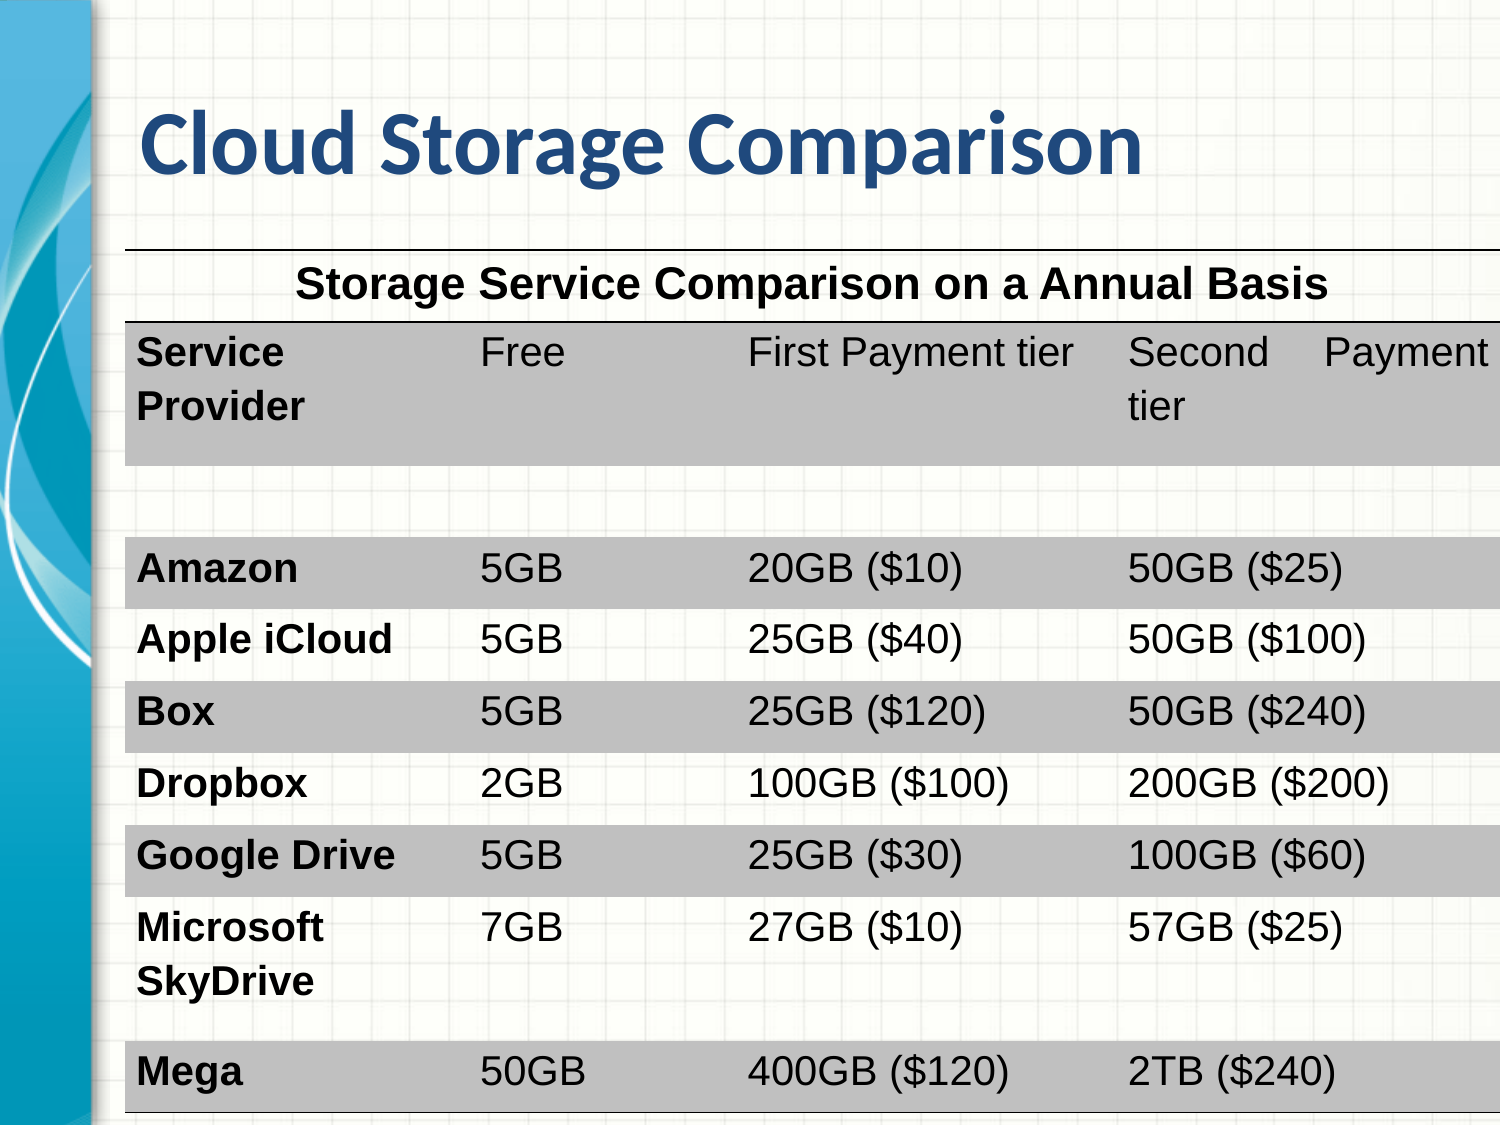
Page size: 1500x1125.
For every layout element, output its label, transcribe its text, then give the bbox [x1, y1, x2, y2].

table_cell [125, 466, 469, 537]
table_cell Free [469, 323, 736, 466]
table_cell 2GB [469, 753, 736, 825]
table_cell 27GB ($10) [736, 897, 1117, 1041]
table_cell 400GB ($120) [736, 1041, 1117, 1112]
table_cell 25GB ($40) [736, 609, 1117, 681]
table_cell First Payment tier [736, 323, 1117, 466]
picture [0, 0, 1500, 1125]
table_cell 100GB ($100) [736, 753, 1117, 825]
table_cell [469, 466, 736, 537]
table_cell 5GB [469, 537, 736, 609]
table_cell 5GB [469, 825, 736, 897]
table_cell 25GB ($30) [736, 825, 1117, 897]
table_cell Amazon [125, 537, 469, 609]
table_header Storage Service Comparison on a Annual Basis [125, 251, 1500, 321]
table_cell 5GB [469, 681, 736, 753]
table_cell 50GB ($25) [1117, 537, 1500, 609]
table_cell Microsoft SkyDrive [125, 897, 469, 1041]
table_cell 50GB ($100) [1117, 609, 1500, 681]
table_cell Dropbox [125, 753, 469, 825]
table_cell 25GB ($120) [736, 681, 1117, 753]
table_cell 200GB ($200) [1117, 753, 1500, 825]
title Cloud Storage Comparison [125, 44, 1450, 232]
table_cell 5GB [469, 609, 736, 681]
table_cell 2TB ($240) [1117, 1041, 1500, 1112]
table_cell Second Payment tier [1117, 323, 1500, 466]
table_cell Google Drive [125, 825, 469, 897]
table_cell Apple iCloud [125, 609, 469, 681]
table_cell Mega [125, 1041, 469, 1112]
table_cell 50GB [469, 1041, 736, 1112]
table_cell [1117, 466, 1500, 537]
table_cell 57GB ($25) [1117, 897, 1500, 1041]
table_cell [736, 466, 1117, 537]
table_cell 7GB [469, 897, 736, 1041]
table_cell 50GB ($240) [1117, 681, 1500, 753]
table_cell Box [125, 681, 469, 753]
table_cell 20GB ($10) [736, 537, 1117, 609]
table_cell 100GB ($60) [1117, 825, 1500, 897]
table_cell Service Provider [125, 323, 469, 466]
